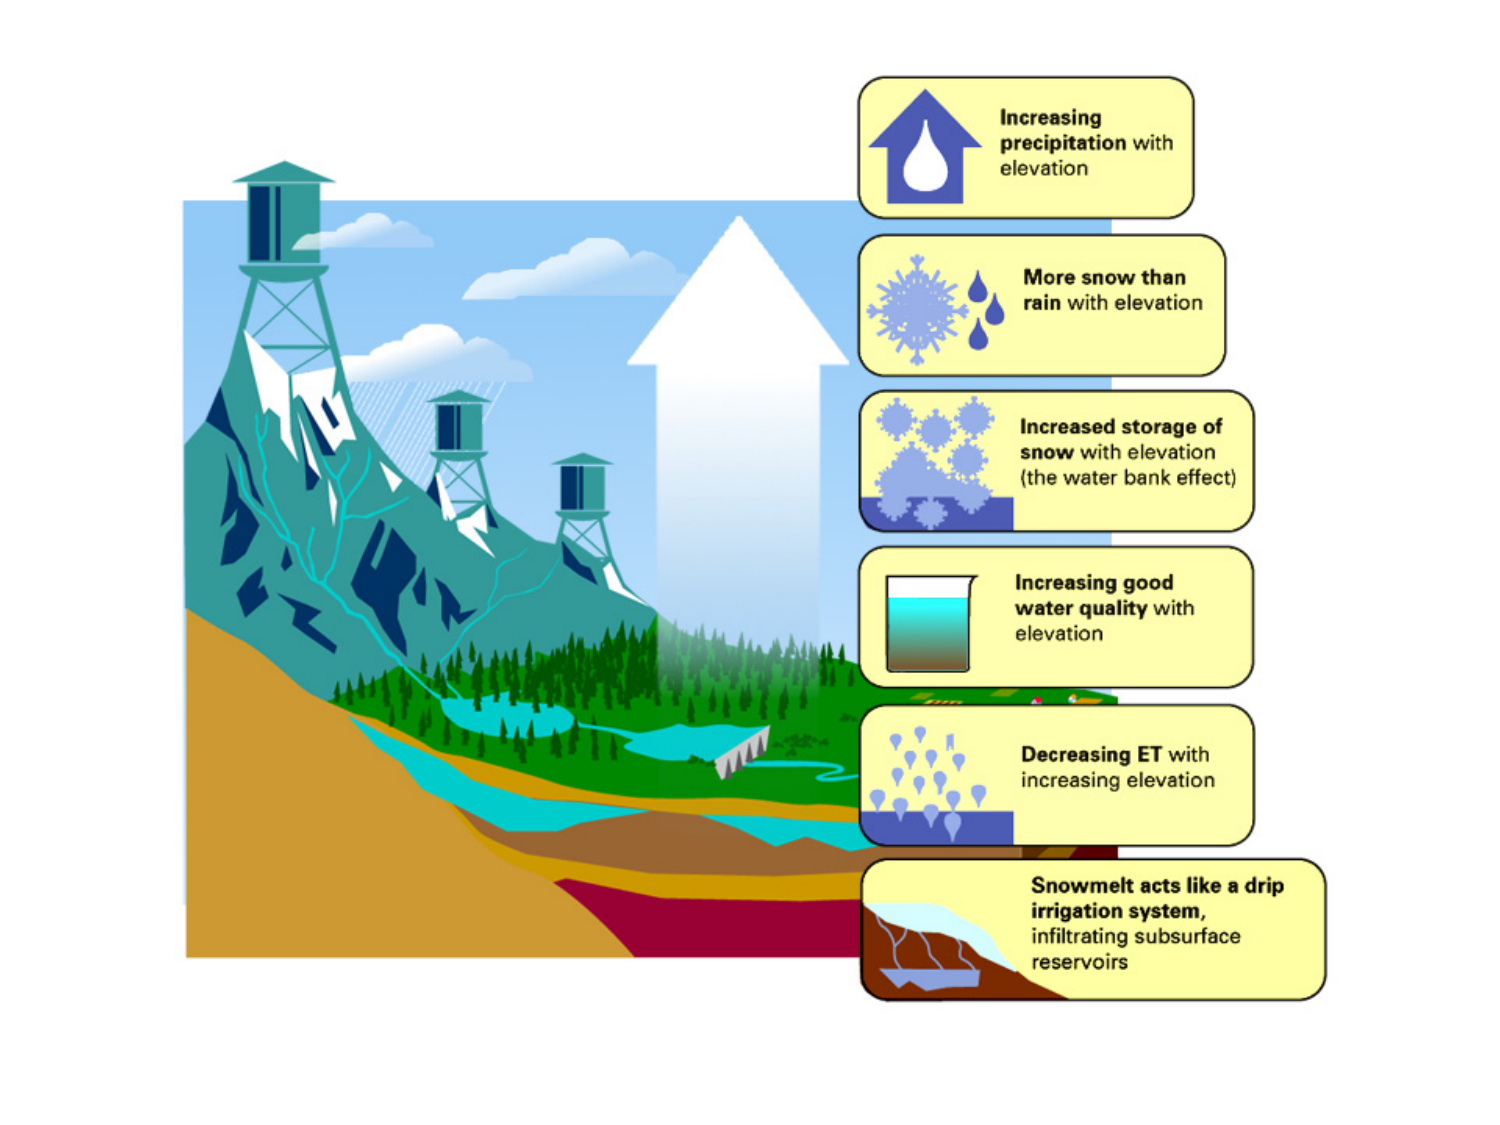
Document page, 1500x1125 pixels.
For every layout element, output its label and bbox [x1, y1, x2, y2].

picture [137, 0, 1388, 1092]
